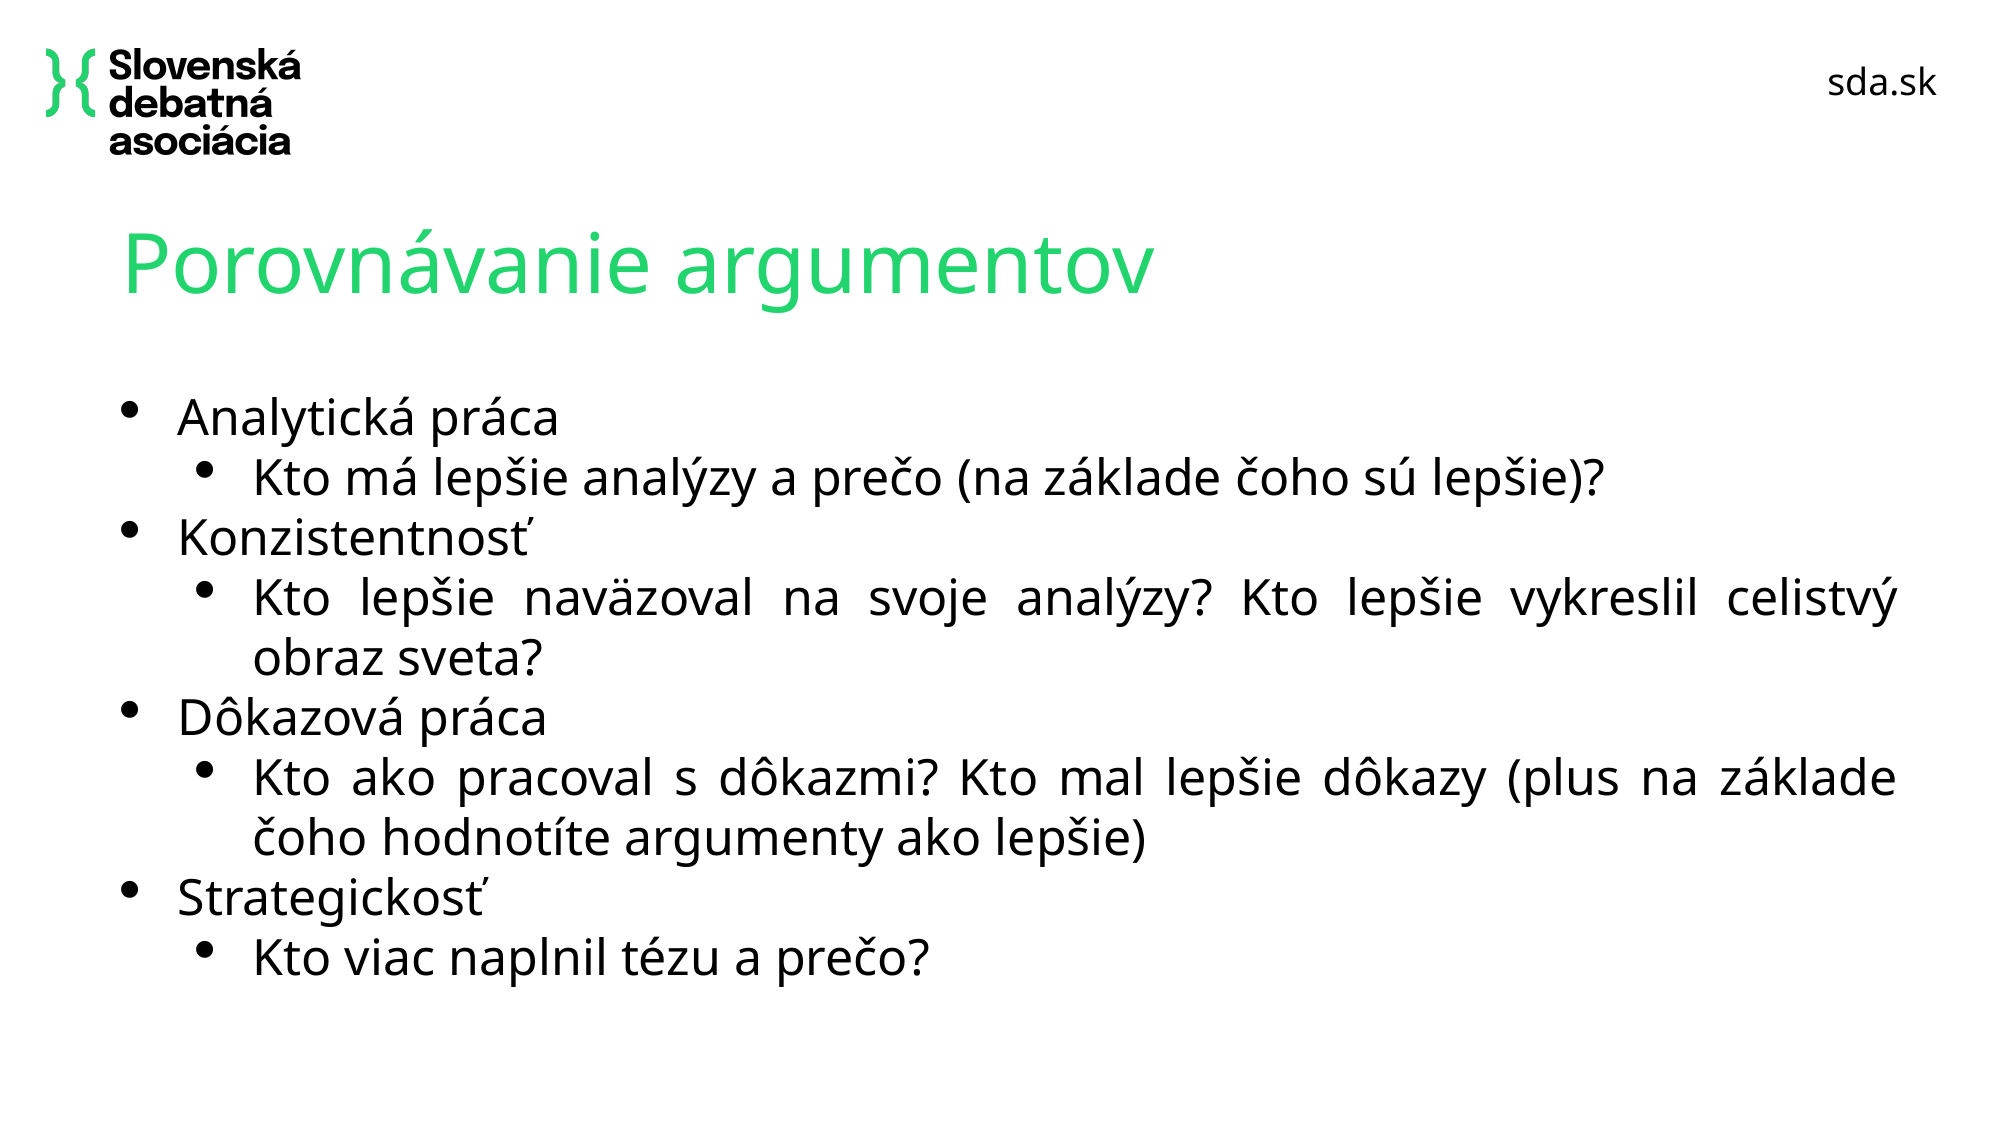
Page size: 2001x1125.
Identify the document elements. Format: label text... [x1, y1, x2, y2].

text_box sda.sk [1779, 50, 1952, 111]
title Porovnávanie argumentov [106, 204, 1952, 329]
text_box Analytická práca Kto má lepšie analýzy a prečo (na základe čoho sú lepšie)? Konzistentnosť Kto lepšie naväzoval na svoje analýzy? Kto lepšie vykreslil celistvý obraz sveta? Dôkazová práca Kto ako pracoval s dôkazmi? Kto mal lepšie dôkazy (plus na základe čoho hodnotíte argumenty ako lepšie) Strategickosť Kto viac naplnil tézu a prečo? [106, 378, 1914, 993]
picture [45, 48, 301, 155]
